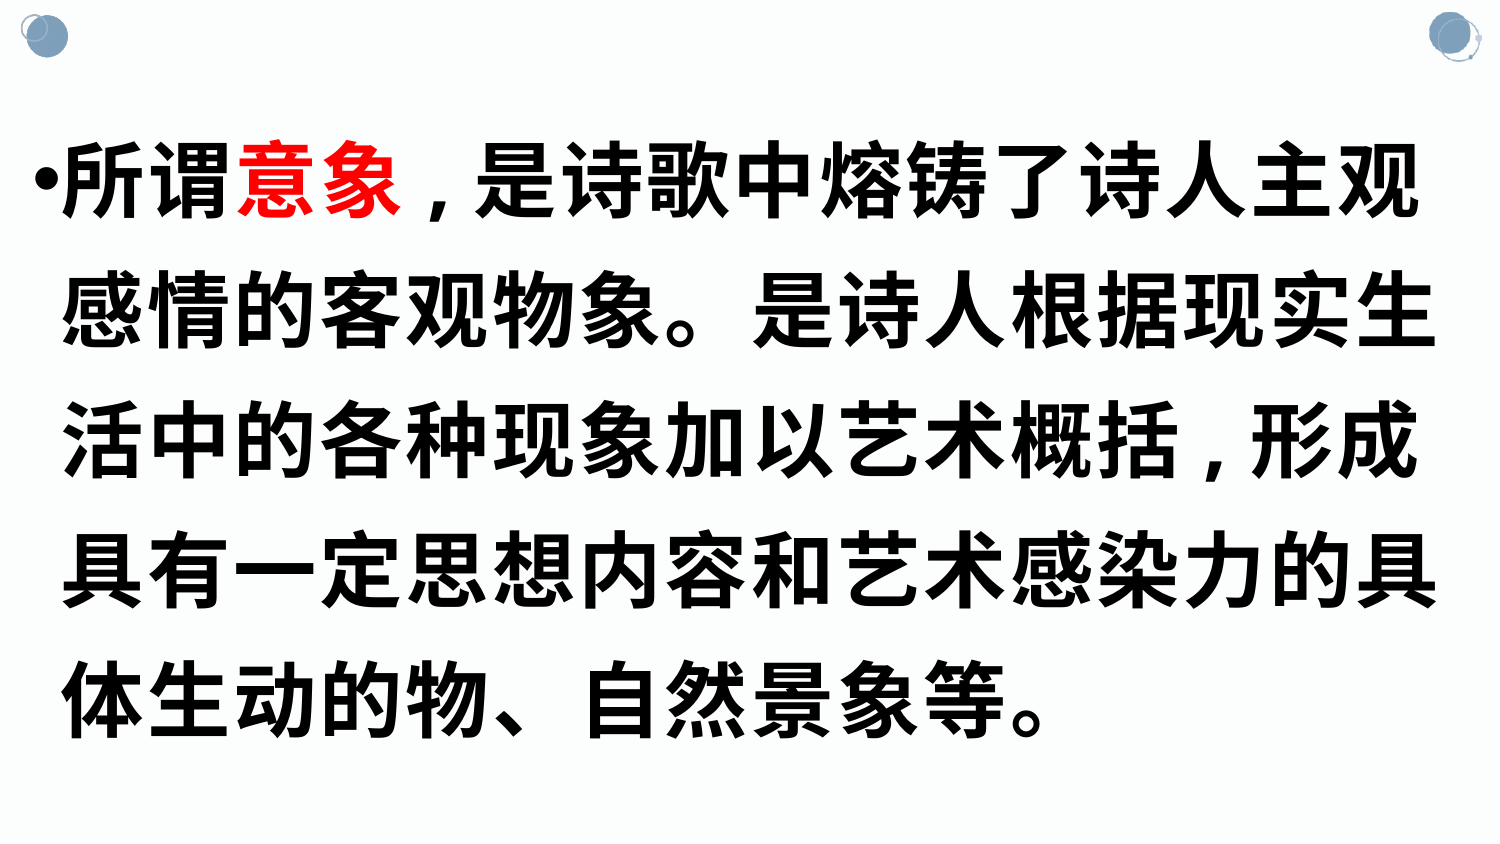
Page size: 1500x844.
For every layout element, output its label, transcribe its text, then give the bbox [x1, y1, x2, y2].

picture [0, 0, 89, 73]
picture [1411, 0, 1500, 73]
list 所谓意象,是诗歌中熔铸了诗人主观感情的客观物象。是诗人根据现实生活中的各种现象加以艺术概括,形成具有一定思想内容和艺术感染力的具体生动的物、自然景象等。 [17, 90, 1487, 844]
